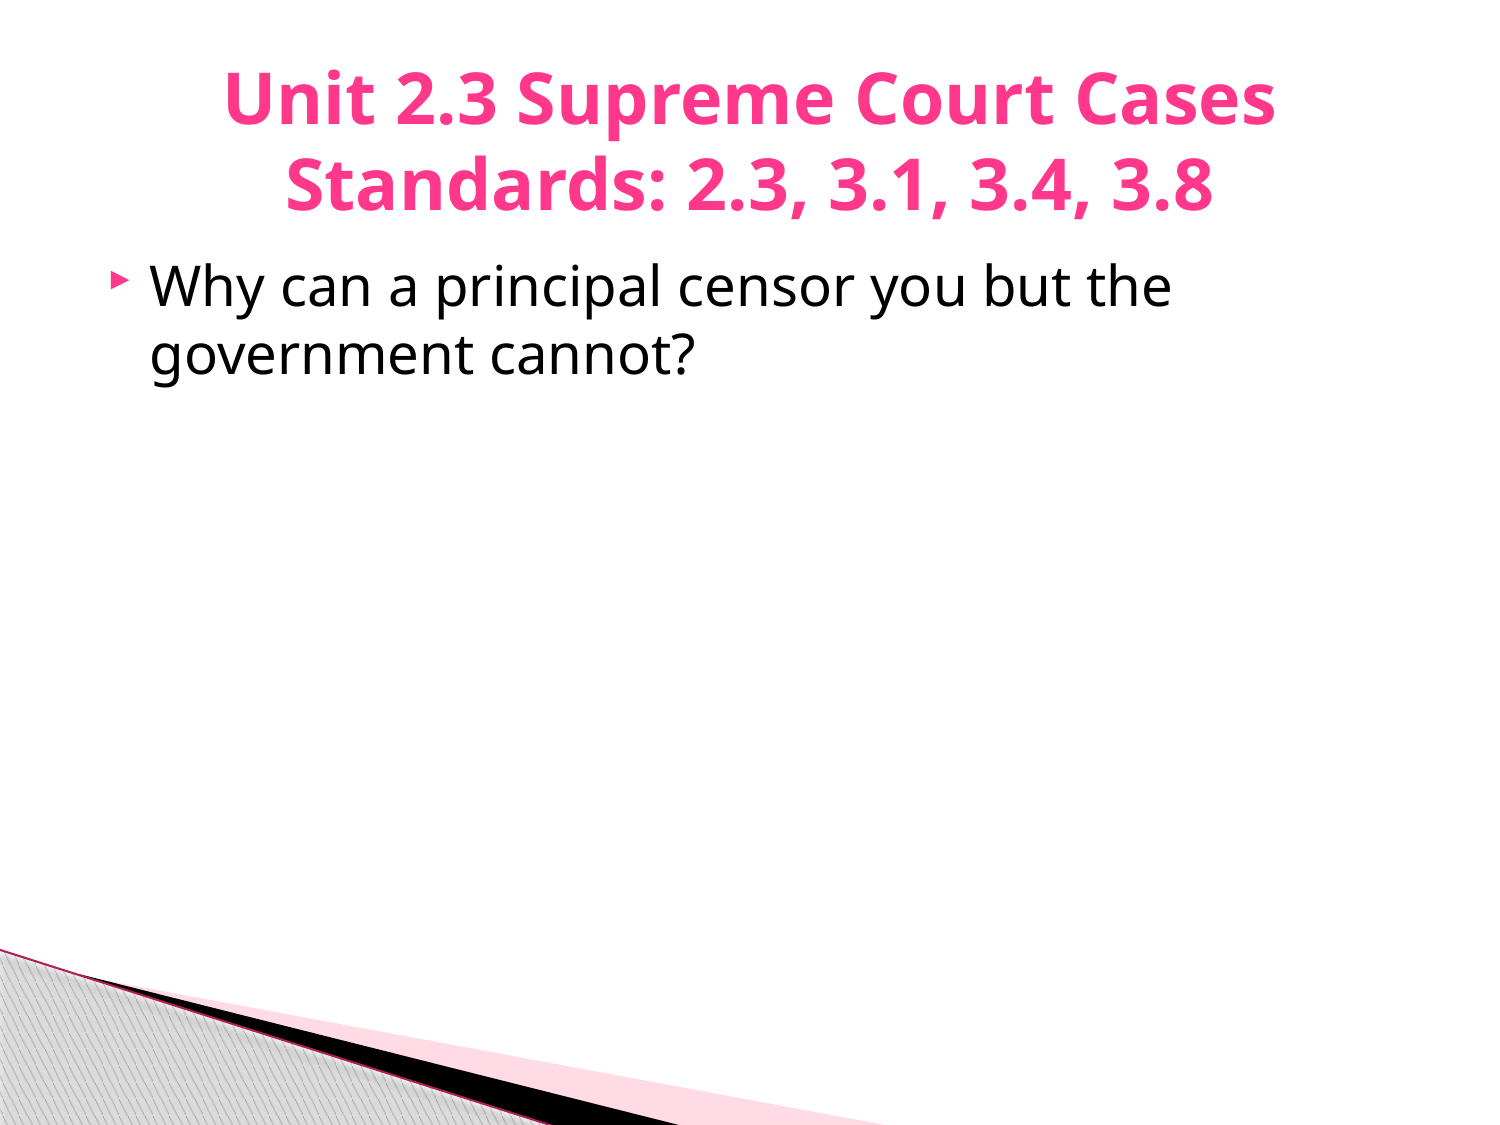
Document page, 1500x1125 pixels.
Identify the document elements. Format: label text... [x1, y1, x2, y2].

title Unit 2.3 Supreme Court Cases Standards: 2.3, 3.1, 3.4, 3.8 [75, 45, 1425, 233]
list Why can a principal censor you but the government cannot? [75, 243, 1425, 986]
